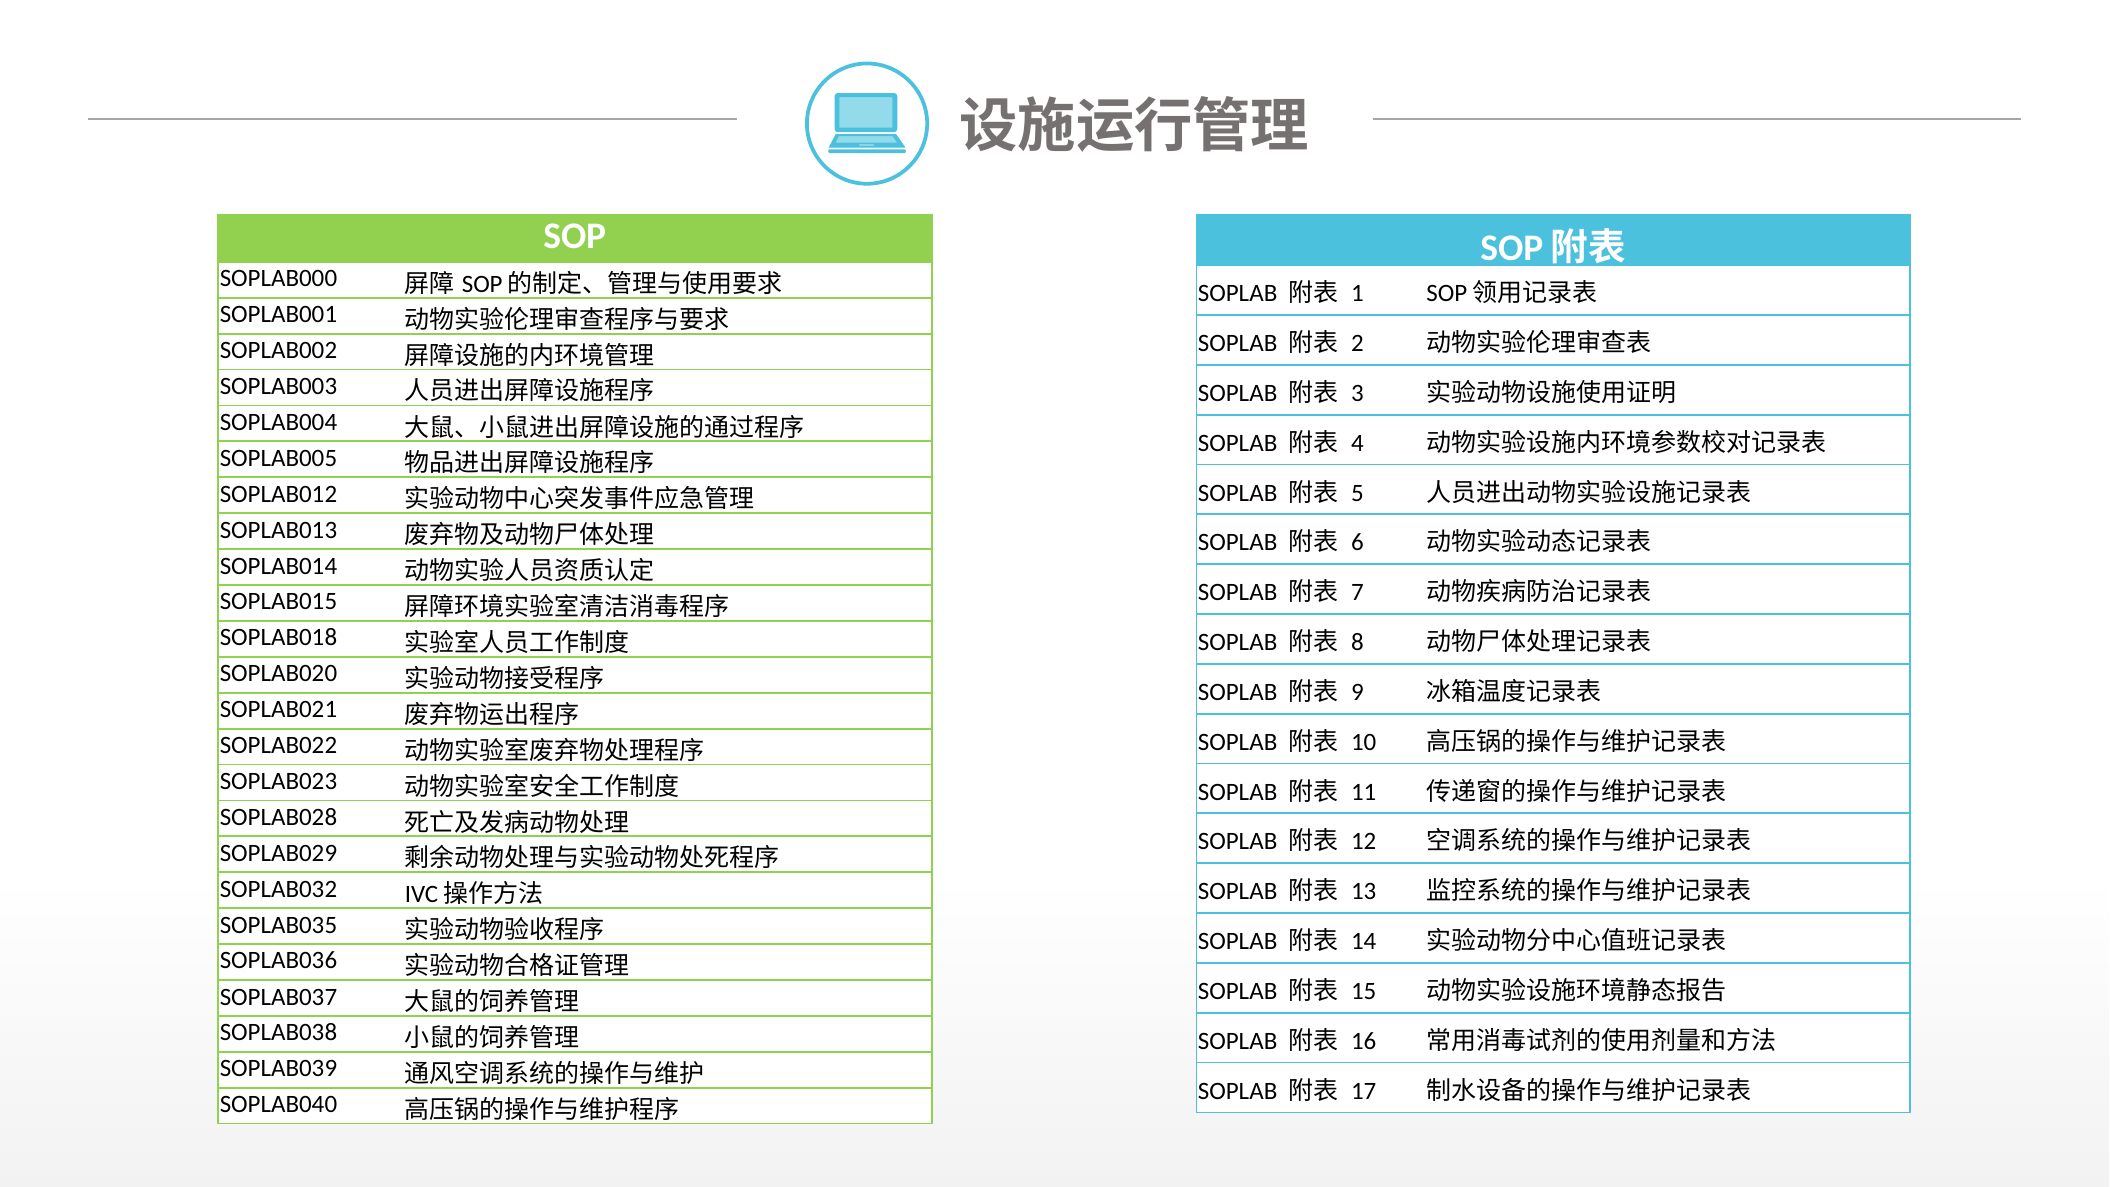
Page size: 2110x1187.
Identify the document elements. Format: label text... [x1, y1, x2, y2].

table_cell SOPLAB023 [219, 765, 403, 800]
table_cell SOPLAB039 [219, 1053, 403, 1087]
table_cell SOPLAB 附表 15 [1197, 964, 1425, 1012]
table_cell SOPLAB038 [219, 1017, 403, 1051]
table_cell 屏障环境实验室清洁消毒程序 [403, 586, 931, 620]
table_cell SOPLAB 附表 6 [1197, 515, 1425, 563]
table_cell 实验动物分中心值班记录表 [1425, 914, 1909, 962]
table_cell SOPLAB 附表 5 [1197, 465, 1425, 513]
table_cell SOPLAB028 [219, 801, 403, 835]
table_cell 动物尸体处理记录表 [1425, 615, 1909, 663]
table_cell SOPLAB029 [219, 837, 403, 871]
table_cell 空调系统的操作与维护记录表 [1425, 814, 1909, 862]
table_cell SOPLAB018 [219, 622, 403, 656]
table_cell SOPLAB005 [219, 442, 403, 476]
table_cell 废弃物运出程序 [403, 694, 931, 728]
table_cell 小鼠的饲养管理 [403, 1017, 931, 1051]
table_cell SOPLAB 附表 17 [1197, 1063, 1425, 1112]
table_cell 实验动物合格证管理 [403, 945, 931, 979]
table_header SOP [219, 216, 931, 261]
table_cell SOPLAB 附表 13 [1197, 864, 1425, 912]
table_cell 动物实验室安全工作制度 [403, 765, 931, 800]
table_cell SOPLAB015 [219, 586, 403, 620]
table_cell 实验动物接受程序 [403, 658, 931, 692]
table_cell 高压锅的操作与维护记录表 [1425, 715, 1909, 763]
table_cell 传递窗的操作与维护记录表 [1425, 764, 1909, 812]
table_cell 实验动物设施使用证明 [1425, 366, 1909, 414]
table_cell SOPLAB037 [219, 981, 403, 1015]
table_cell SOPLAB 附表 14 [1197, 914, 1425, 962]
table_cell 屏障设施的内环境管理 [403, 335, 931, 369]
table_cell SOPLAB 附表 7 [1197, 565, 1425, 613]
table_cell 废弃物及动物尸体处理 [403, 514, 931, 548]
table_cell SOPLAB 附表 9 [1197, 665, 1425, 713]
table_cell 人员进出动物实验设施记录表 [1425, 465, 1909, 513]
table_cell 高压锅的操作与维护程序 [403, 1089, 931, 1123]
table_cell SOPLAB035 [219, 909, 403, 943]
table_cell SOPLAB040 [219, 1089, 403, 1123]
table_cell SOPLAB014 [219, 550, 403, 584]
table_header SOP附表 [1197, 216, 1909, 264]
table_cell 死亡及发病动物处理 [403, 801, 931, 835]
table_cell SOPLAB001 [219, 299, 403, 333]
table_cell SOPLAB 附表 2 [1197, 316, 1425, 364]
table_cell SOPLAB 附表 10 [1197, 715, 1425, 763]
table_cell SOPLAB022 [219, 730, 403, 764]
table_cell 物品进出屏障设施程序 [403, 442, 931, 476]
table_cell SOPLAB032 [219, 873, 403, 907]
table_cell SOPLAB 附表 11 [1197, 764, 1425, 812]
table_cell 通风空调系统的操作与维护 [403, 1053, 931, 1087]
table_cell 实验动物中心突发事件应急管理 [403, 478, 931, 512]
table_cell 动物实验伦理审查表 [1425, 316, 1909, 364]
table_cell 实验室人员工作制度 [403, 622, 931, 656]
table_cell SOPLAB012 [219, 478, 403, 512]
table_cell SOPLAB002 [219, 335, 403, 369]
table_cell SOPLAB003 [219, 370, 403, 405]
table_cell SOPLAB013 [219, 514, 403, 548]
table_cell SOPLAB020 [219, 658, 403, 692]
table_cell 实验动物验收程序 [403, 909, 931, 943]
table_cell 常用消毒试剂的使用剂量和方法 [1425, 1014, 1909, 1062]
table_cell 冰箱温度记录表 [1425, 665, 1909, 713]
table_cell SOPLAB000 [219, 263, 403, 297]
table_cell 动物实验室废弃物处理程序 [403, 730, 931, 764]
table_cell 动物实验设施环境静态报告 [1425, 964, 1909, 1012]
table_cell SOP领用记录表 [1425, 266, 1909, 314]
table_cell 剩余动物处理与实验动物处死程序 [403, 837, 931, 871]
table_cell SOPLAB 附表 12 [1197, 814, 1425, 862]
table_cell SOPLAB004 [219, 406, 403, 440]
table_cell 动物实验动态记录表 [1425, 515, 1909, 563]
table_cell SOPLAB 附表 8 [1197, 615, 1425, 663]
table_cell 动物疾病防治记录表 [1425, 565, 1909, 613]
table_cell IVC操作方法 [403, 873, 931, 907]
table_cell 大鼠、小鼠进出屏障设施的通过程序 [403, 406, 931, 440]
table_cell 大鼠的饲养管理 [403, 981, 931, 1015]
table_cell 动物实验人员资质认定 [403, 550, 931, 584]
table_cell SOPLAB 附表 16 [1197, 1014, 1425, 1062]
table_cell 制水设备的操作与维护记录表 [1425, 1063, 1909, 1112]
table_cell 屏障SOP的制定、管理与使用要求 [403, 263, 931, 297]
table_cell 人员进出屏障设施程序 [403, 370, 931, 405]
table_cell SOPLAB036 [219, 945, 403, 979]
table_cell SOPLAB 附表 4 [1197, 416, 1425, 464]
table_cell 动物实验设施内环境参数校对记录表 [1425, 416, 1909, 464]
table_cell SOPLAB021 [219, 694, 403, 728]
table_cell 监控系统的操作与维护记录表 [1425, 864, 1909, 912]
table_cell SOPLAB 附表 3 [1197, 366, 1425, 414]
table_cell 动物实验伦理审查程序与要求 [403, 299, 931, 333]
table_cell SOPLAB 附表 1 [1197, 266, 1425, 314]
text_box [805, 61, 1327, 186]
